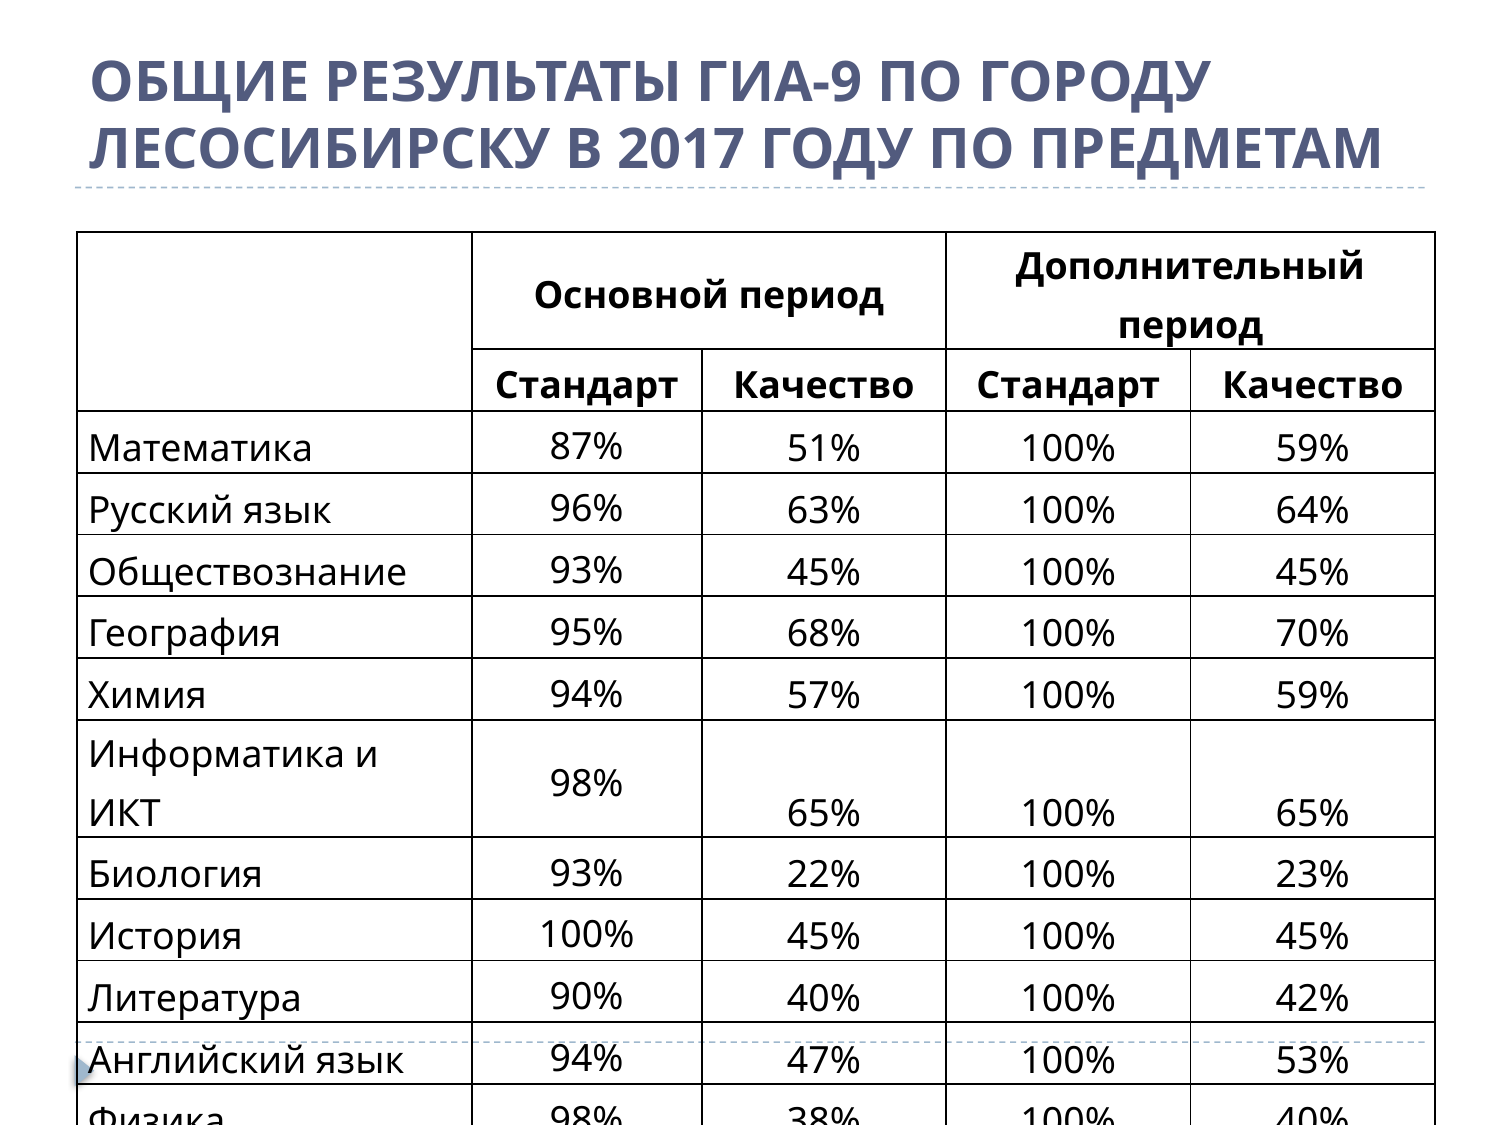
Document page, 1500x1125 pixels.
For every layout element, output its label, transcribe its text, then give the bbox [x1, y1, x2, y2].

table_cell 65% [1191, 721, 1434, 836]
table_cell 98% [473, 1085, 701, 1125]
table_cell 95% [473, 597, 701, 657]
table_cell 87% [473, 412, 701, 472]
table_cell 100% [947, 900, 1190, 960]
table_cell 59% [1191, 412, 1434, 472]
table_cell 94% [473, 1023, 701, 1083]
table_cell 57% [703, 659, 945, 719]
table_cell 45% [1191, 535, 1434, 595]
table_cell 94% [473, 659, 701, 719]
table_cell Литература [78, 961, 471, 1021]
table_cell 100% [947, 1085, 1190, 1125]
table_cell Информатика и ИКТ [78, 721, 471, 836]
table_cell 53% [1191, 1023, 1434, 1083]
table_cell 63% [703, 474, 945, 534]
table_cell 42% [1191, 961, 1434, 1021]
table_cell 64% [1191, 474, 1434, 534]
table_cell Биология [78, 838, 471, 898]
table_header Основной период [473, 233, 945, 348]
table_cell 47% [703, 1023, 945, 1083]
table_cell 93% [473, 838, 701, 898]
table_cell 100% [947, 1023, 1190, 1083]
table_cell Стандарт [947, 350, 1190, 410]
table_header Дополнительный период [947, 233, 1434, 348]
table_cell История [78, 900, 471, 960]
title ОБЩИЕ РЕЗУЛЬТАТЫ ГИА-9 ПО ГОРОДУ ЛЕСОСИБИРСКУ В 2017 ГОДУ ПО ПРЕДМЕТАМ [75, 24, 1425, 188]
table_cell 100% [947, 412, 1190, 472]
table_cell Физика [78, 1085, 471, 1125]
table_cell 98% [473, 721, 701, 836]
table_cell 100% [947, 474, 1190, 534]
table_cell 65% [703, 721, 945, 836]
table_cell Стандарт [473, 350, 701, 410]
table_cell 45% [703, 900, 945, 960]
table_cell 40% [703, 961, 945, 1021]
table_cell Русский язык [78, 474, 471, 534]
table_cell 96% [473, 474, 701, 534]
table_cell 45% [1191, 900, 1434, 960]
table_cell 45% [703, 535, 945, 595]
table_cell Химия [78, 659, 471, 719]
table_cell Обществознание [78, 535, 471, 595]
table_cell 100% [947, 659, 1190, 719]
table_cell 40% [1191, 1085, 1434, 1125]
table_cell 68% [703, 597, 945, 657]
table_header [78, 233, 471, 410]
table_cell 100% [947, 597, 1190, 657]
table_cell 23% [1191, 838, 1434, 898]
table_cell 100% [947, 721, 1190, 836]
table_cell Качество [1191, 350, 1434, 410]
table_cell 93% [473, 535, 701, 595]
table_cell 100% [947, 961, 1190, 1021]
table_cell Английский язык [78, 1023, 471, 1083]
table_cell География [78, 597, 471, 657]
table_cell 38% [703, 1085, 945, 1125]
table_cell Качество [703, 350, 945, 410]
table_cell 51% [703, 412, 945, 472]
table_cell 100% [947, 535, 1190, 595]
table_cell 100% [947, 838, 1190, 898]
table_cell 22% [703, 838, 945, 898]
table_cell 70% [1191, 597, 1434, 657]
table_cell Математика [78, 412, 471, 472]
table_cell 90% [473, 961, 701, 1021]
table_cell 59% [1191, 659, 1434, 719]
table_cell 100% [473, 900, 701, 960]
